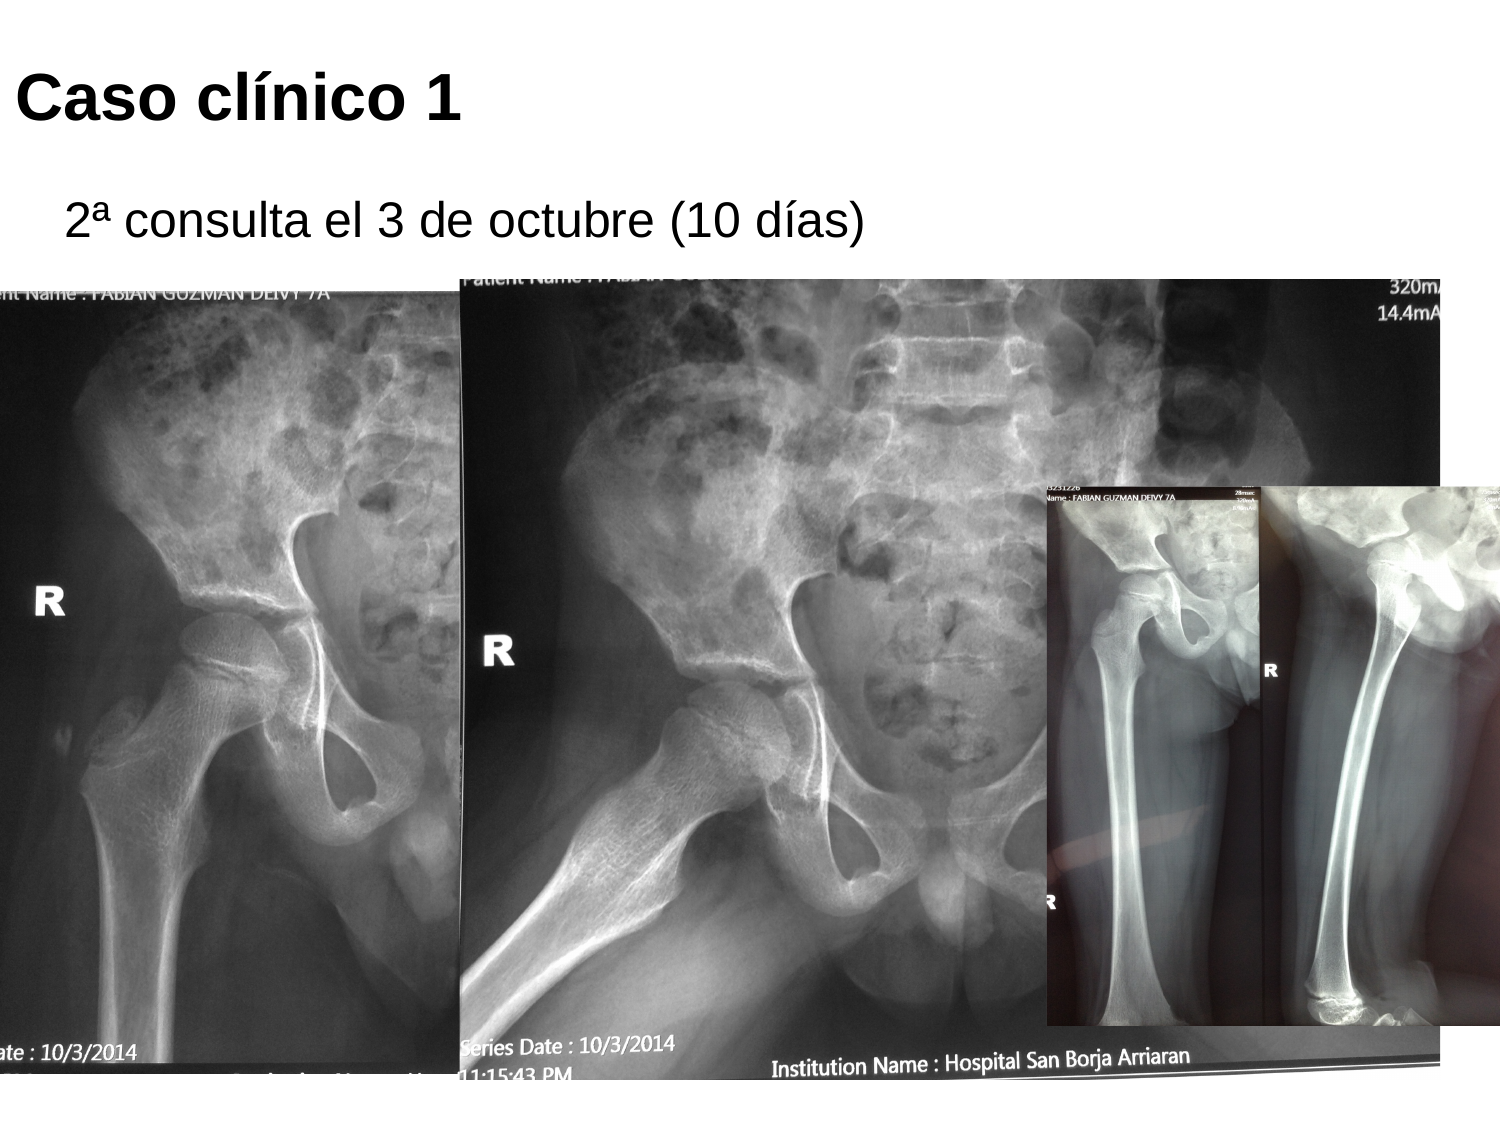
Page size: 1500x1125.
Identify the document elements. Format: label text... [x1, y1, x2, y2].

title Caso clínico 1 [0, 0, 1276, 188]
picture [0, 279, 1500, 1080]
text_box 2ª consulta el 3 de octubre (10 días) [50, 179, 1381, 255]
